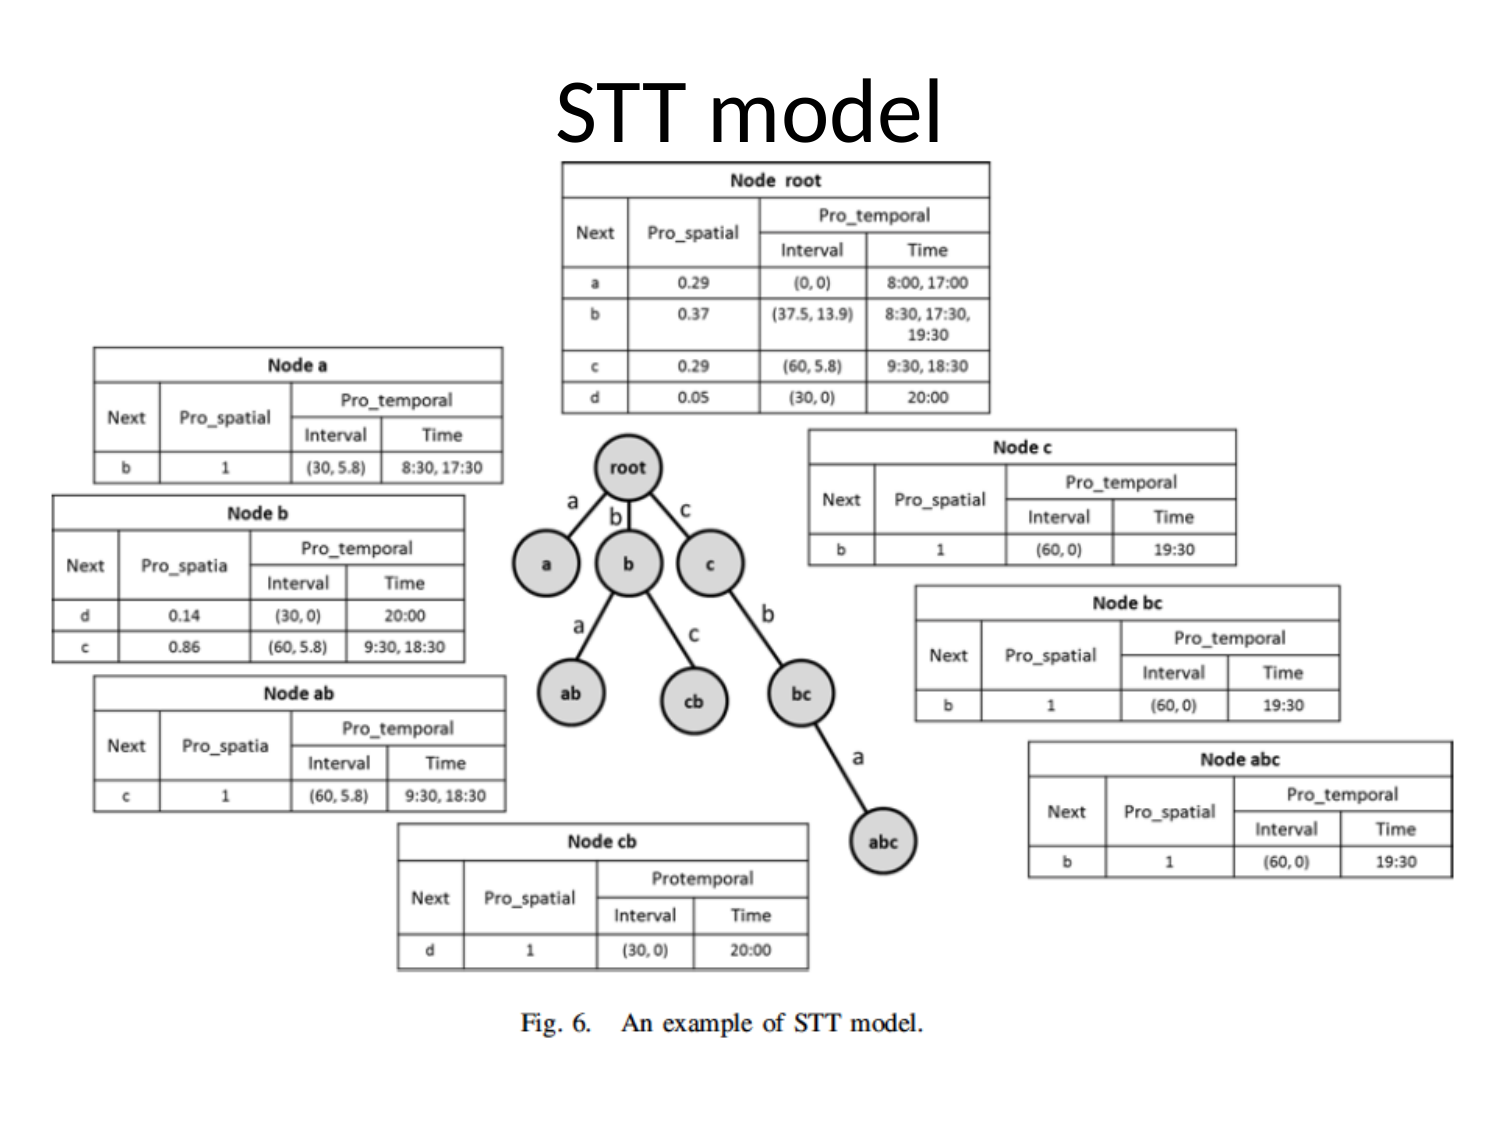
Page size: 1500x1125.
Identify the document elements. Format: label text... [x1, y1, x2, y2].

title STT model [75, 12, 1425, 148]
picture [0, 149, 1500, 1081]
